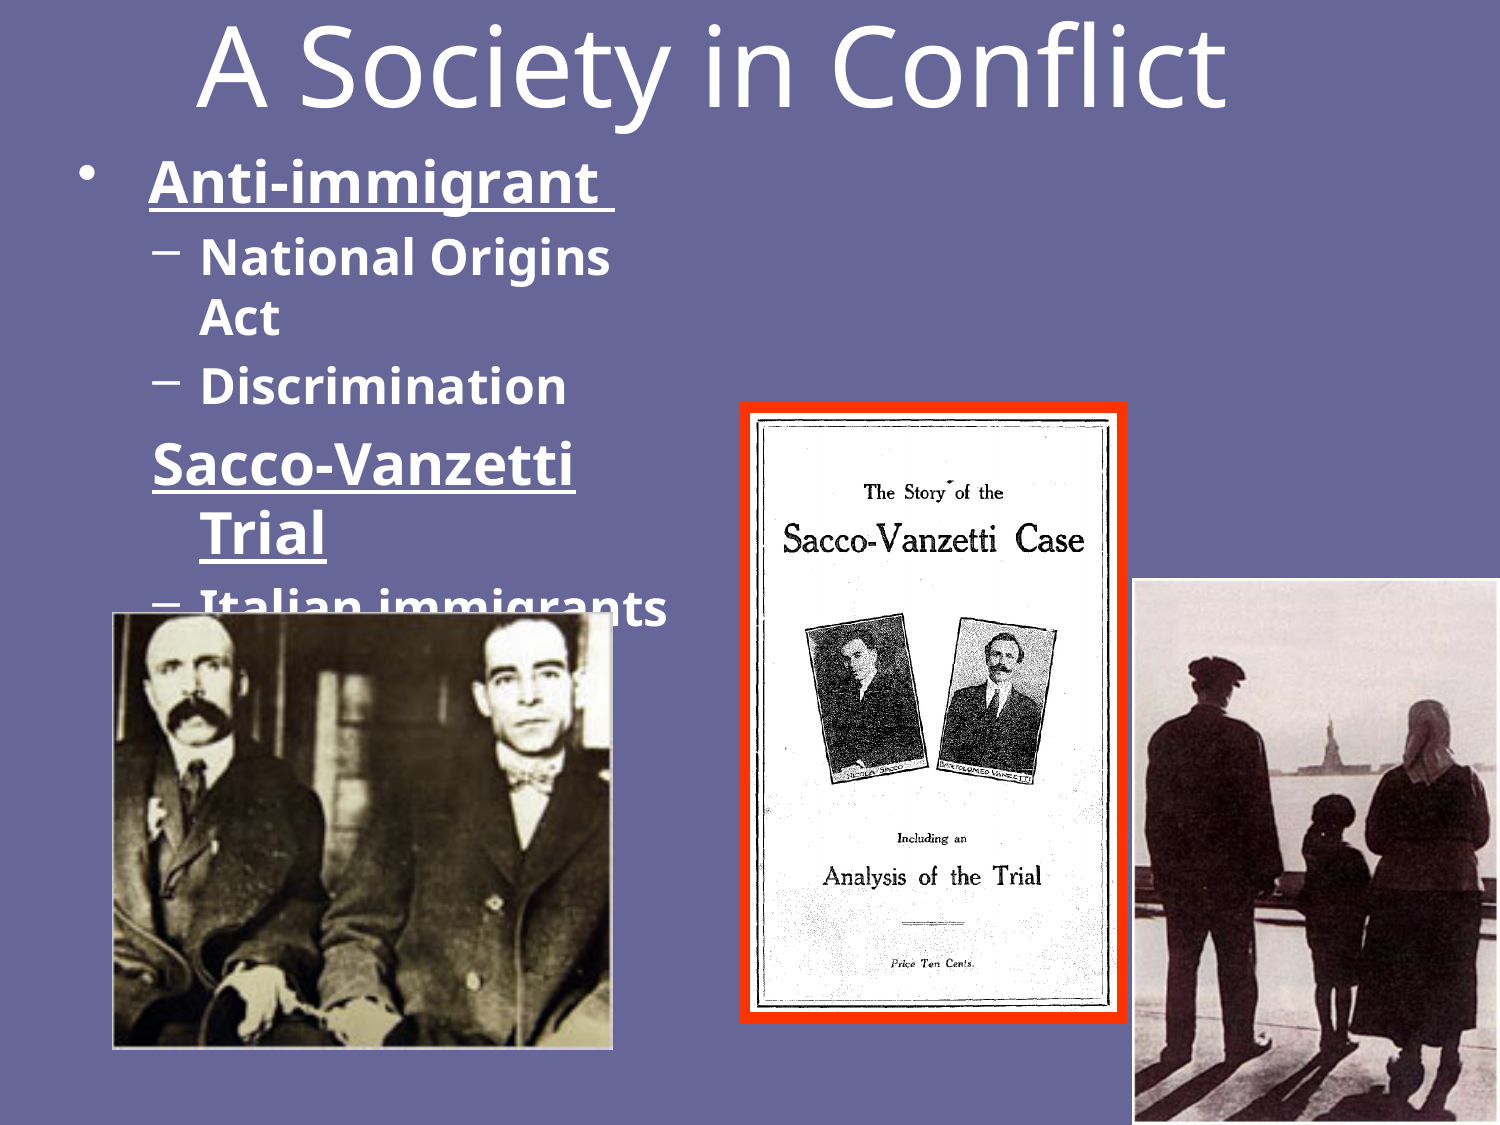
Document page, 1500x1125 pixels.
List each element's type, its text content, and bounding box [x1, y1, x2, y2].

picture [749, 412, 1118, 1013]
title A Society in Conflict [75, 0, 1350, 125]
list Anti-immigrant National Origins Act Discrimination Sacco-Vanzetti Trial Italian immigrants Unfair trial [62, 137, 700, 1125]
picture [112, 612, 613, 1050]
picture [1132, 577, 1500, 1125]
